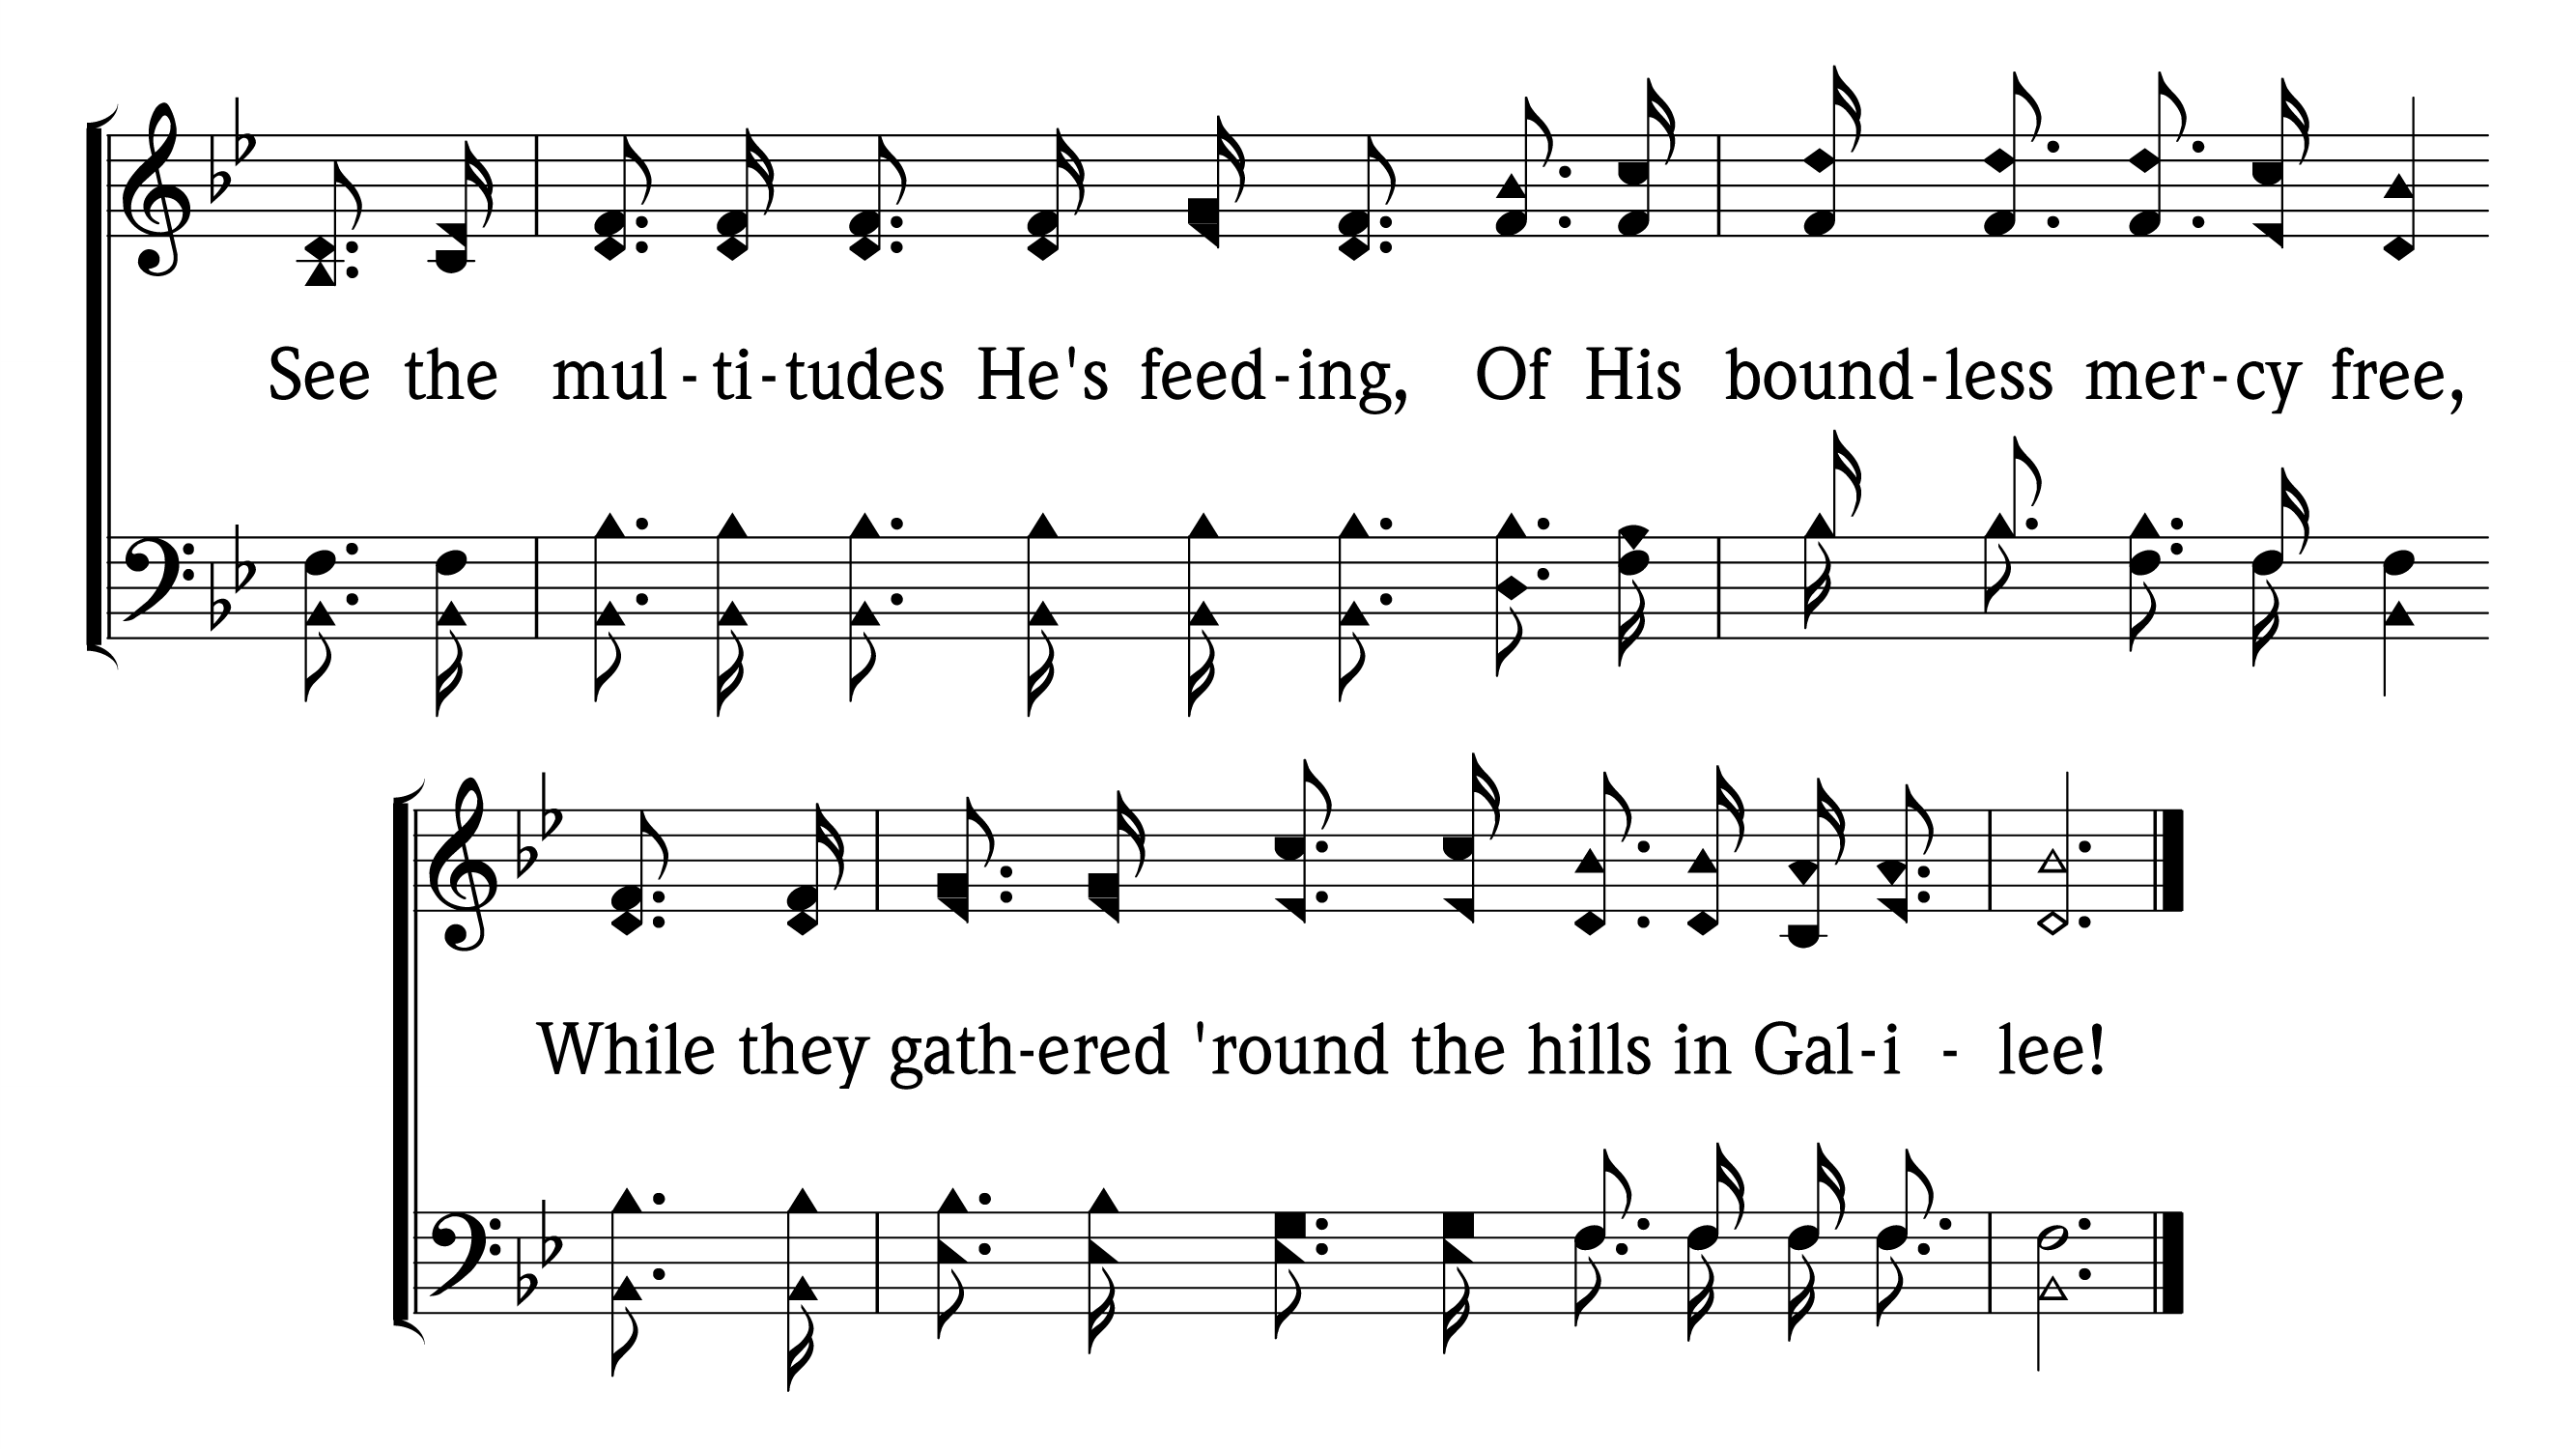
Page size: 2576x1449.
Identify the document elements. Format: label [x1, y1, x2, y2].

text_box [0, 0, 2576, 1449]
